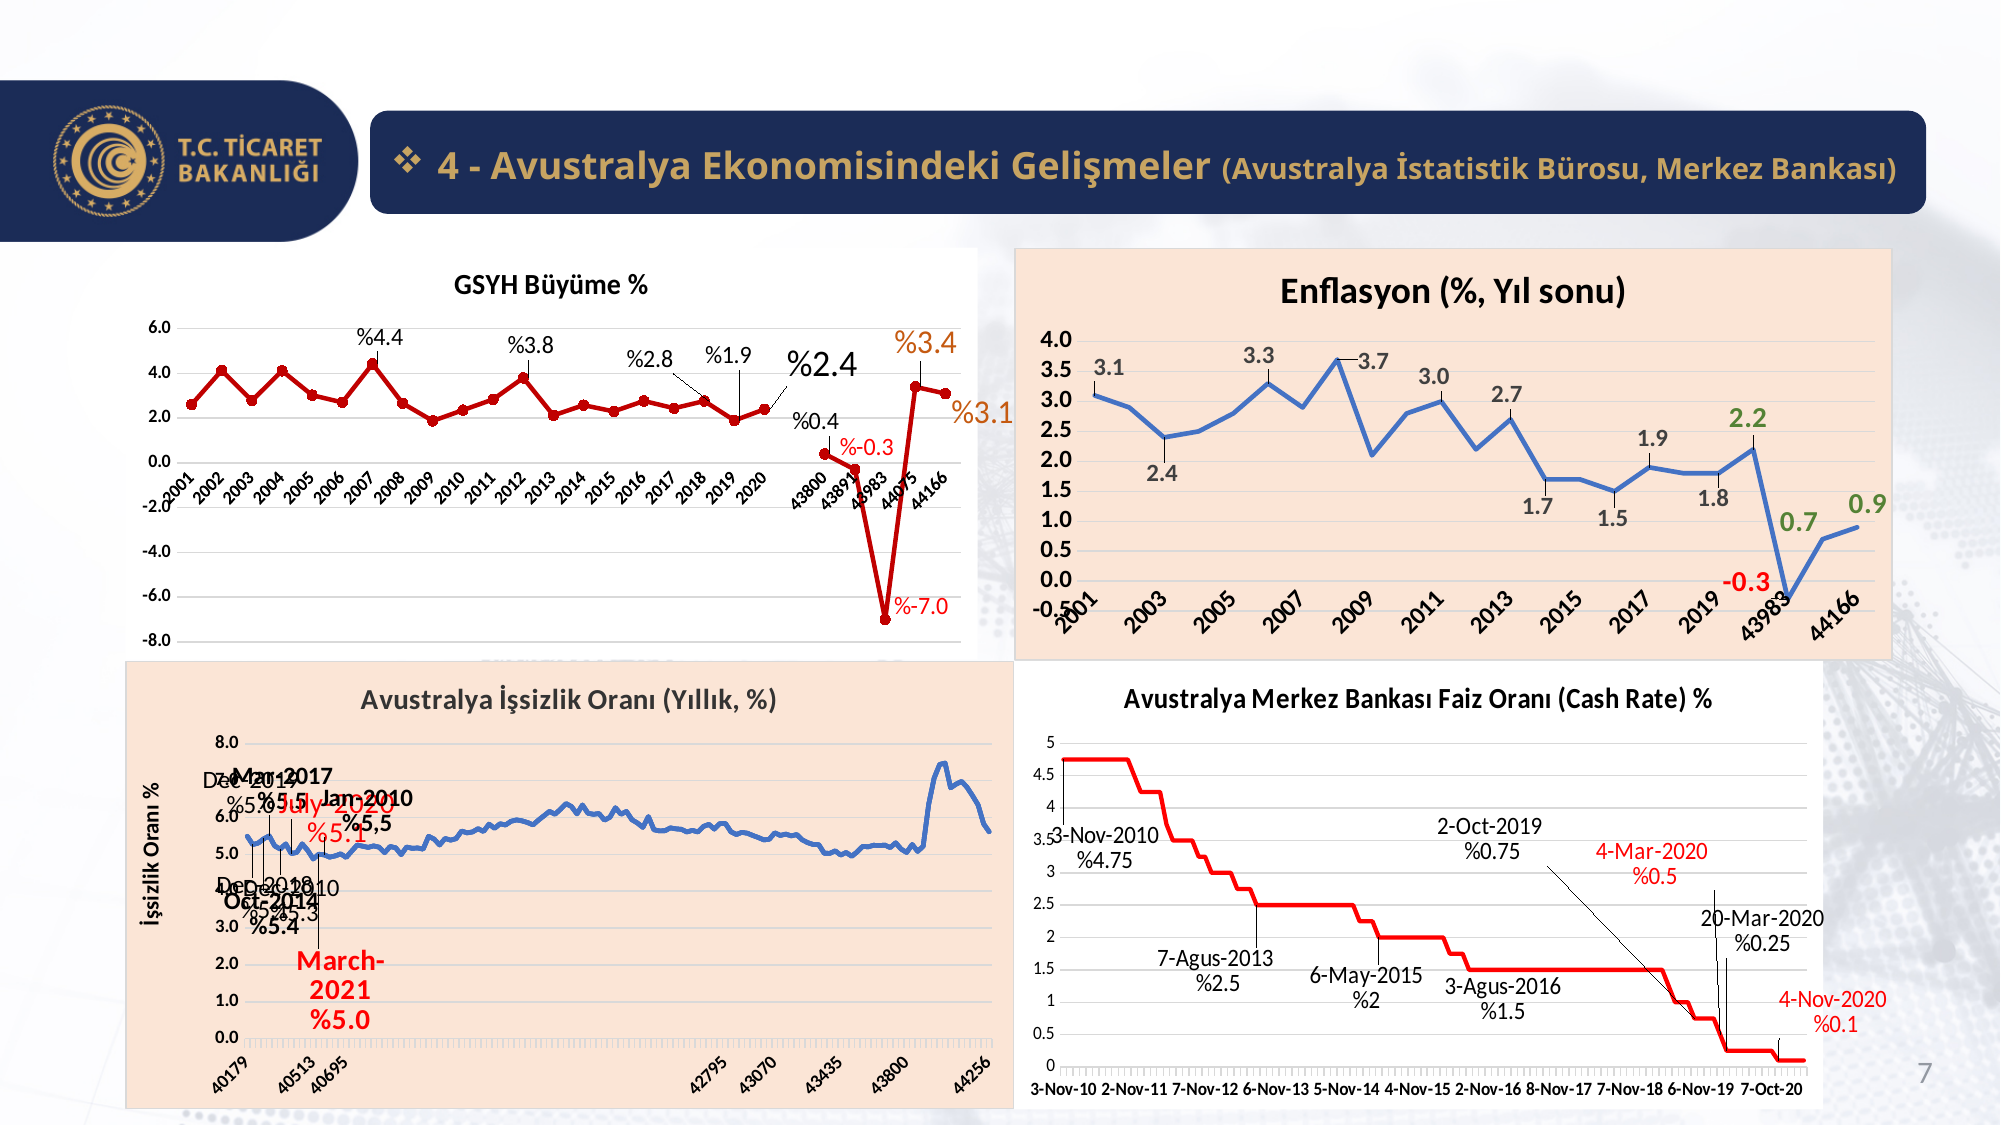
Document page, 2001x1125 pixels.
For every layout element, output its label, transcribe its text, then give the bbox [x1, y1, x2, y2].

chart [125, 247, 1893, 1110]
text_box 4 - Avustralya Ekonomisindeki Gelişmeler (Avustralya İstatistik Bürosu, Merkez Bankası) [370, 110, 1927, 214]
picture [0, 0, 2001, 1125]
slide_number 7 [1893, 1032, 1972, 1110]
